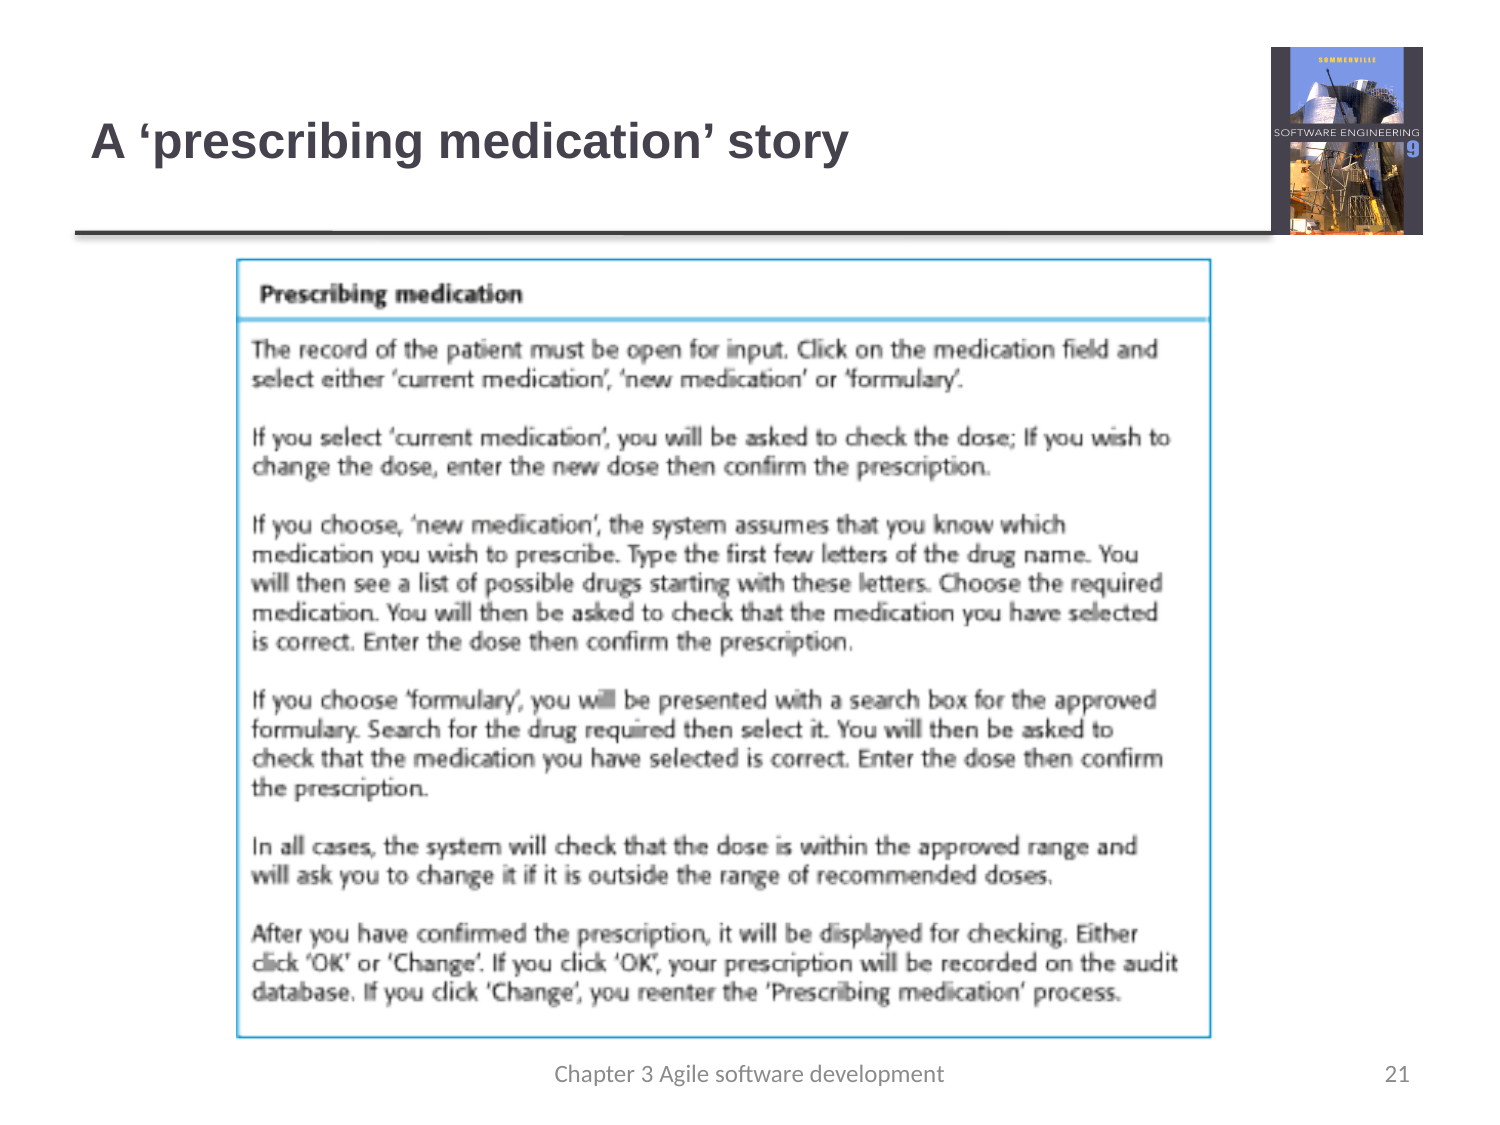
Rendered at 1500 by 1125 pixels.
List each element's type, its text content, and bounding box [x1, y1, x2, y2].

picture [236, 256, 1216, 1043]
slide_number 21 [1074, 1042, 1425, 1103]
footer Chapter 3 Agile software development [512, 1051, 988, 1103]
picture [1272, 47, 1423, 235]
title A ‘prescribing medication’ story [74, 44, 1272, 233]
